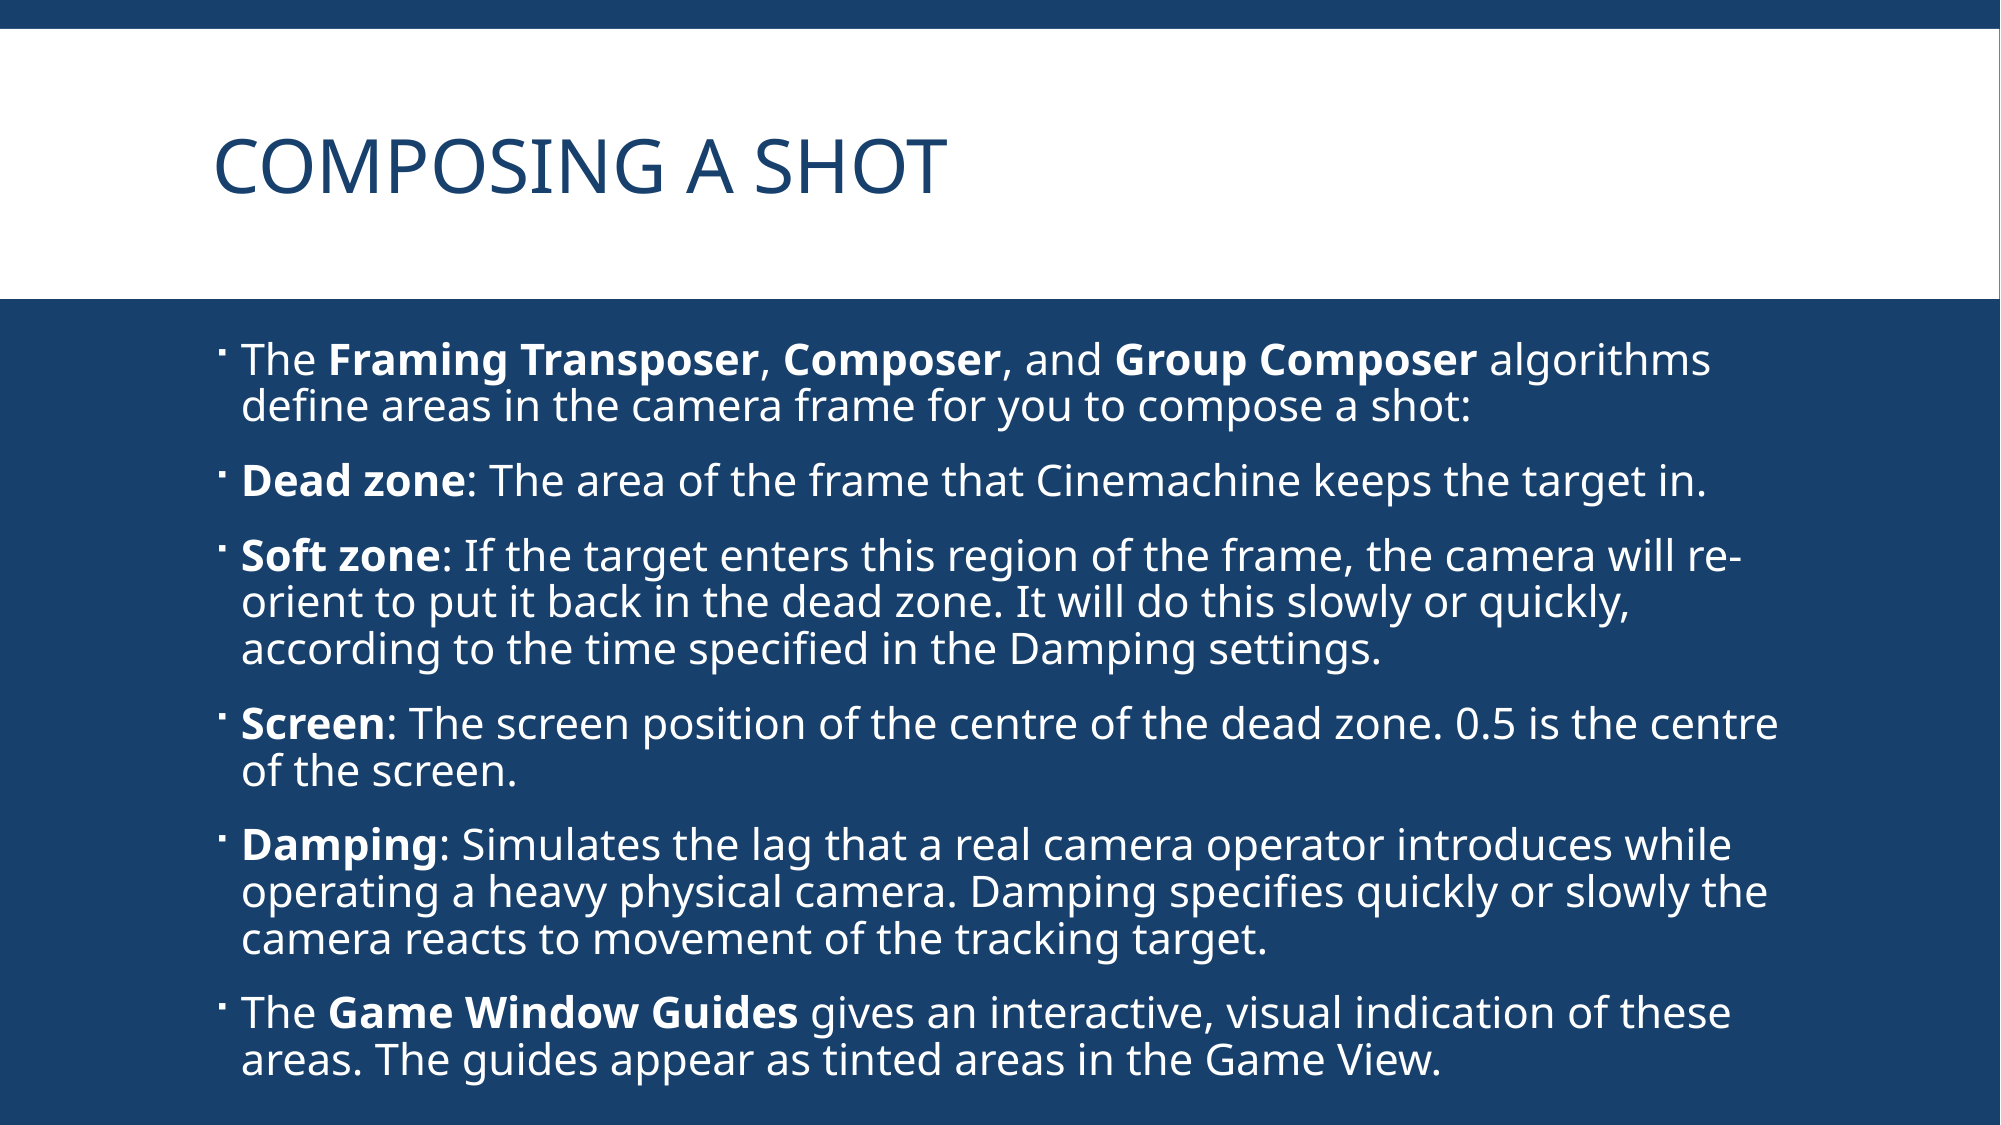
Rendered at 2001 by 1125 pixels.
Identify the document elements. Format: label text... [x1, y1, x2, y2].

list The Framing Transposer, Composer, and Group Composer algorithms define areas in the camera frame for you to compose a shot: Dead zone: The area of the frame that Cinemachine keeps the target in. Soft zone: If the target enters this region of the frame, the camera will re-orient to put it back in the dead zone. It will do this slowly or quickly, according to the time specified in the Damping settings. Screen: The screen position of the centre of the dead zone. 0.5 is the centre of the screen. Damping: Simulates the lag that a real camera operator introduces while operating a heavy physical camera. Damping specifies quickly or slowly the camera reacts to movement of the tracking target. The Game Window Guides gives an interactive, visual indication of these areas. The guides appear as tinted areas in the Game View. [197, 329, 1803, 1106]
text_box Composing a Shot [197, 46, 1803, 295]
